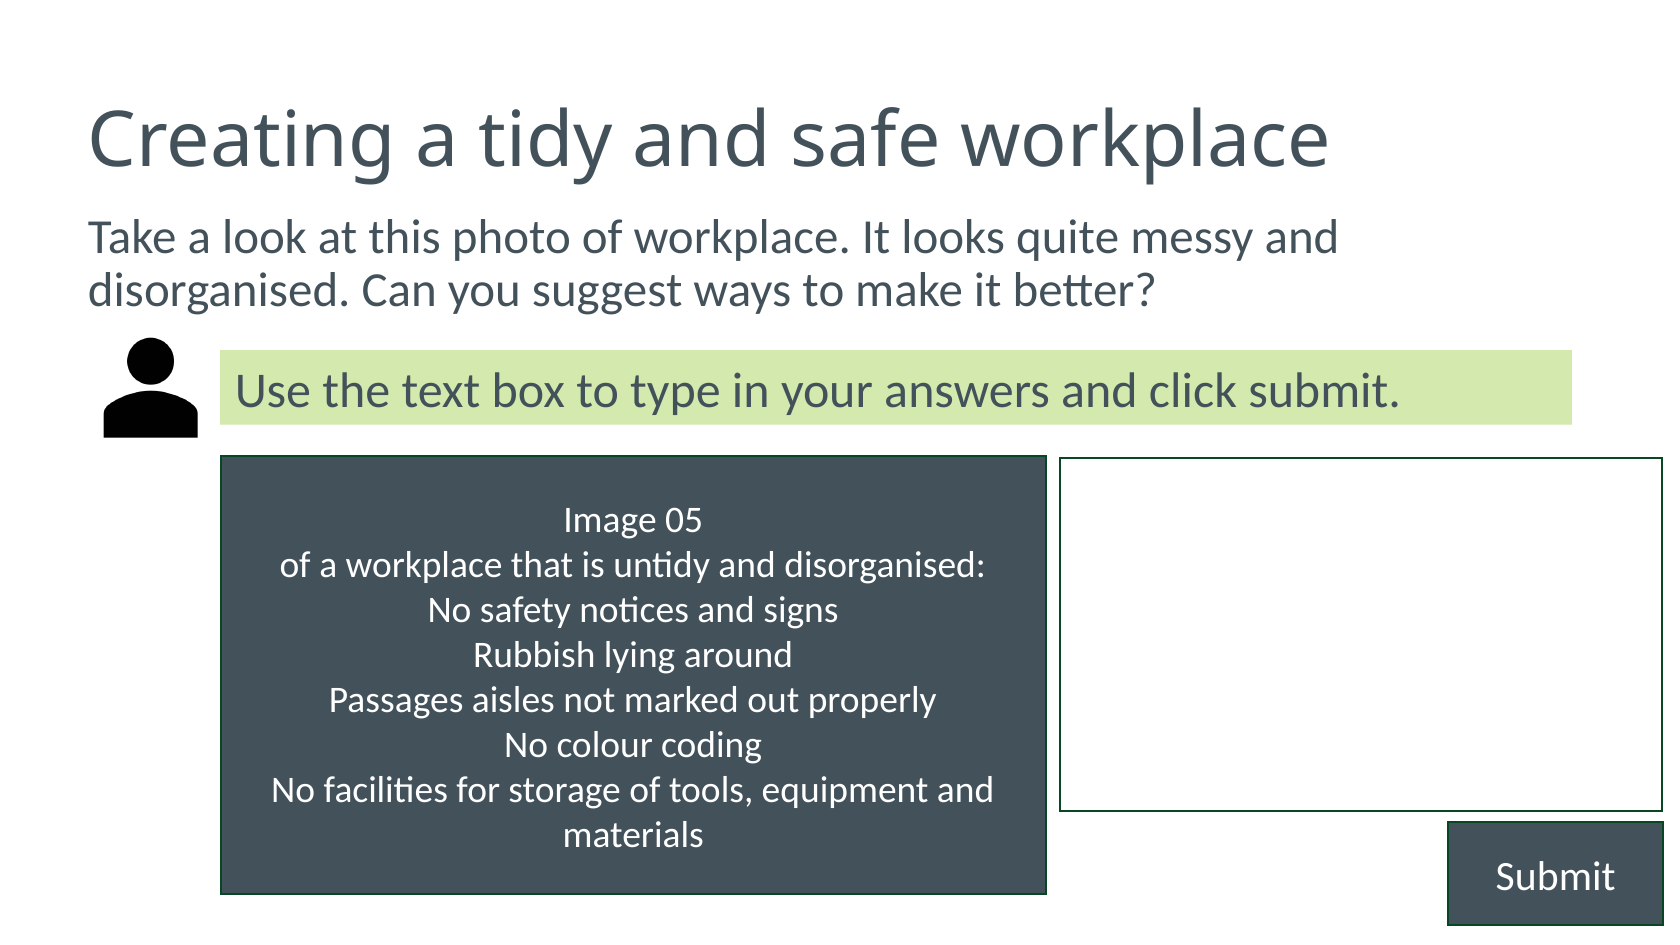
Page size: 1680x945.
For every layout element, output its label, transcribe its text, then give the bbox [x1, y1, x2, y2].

picture [79, 317, 221, 458]
text_box Image 05 of a workplace that is untidy and disorganised: No safety notices and signs Rubbish lying around Passages aisles not marked out properly No colour coding No facilities for storage of tools, equipment and materials [220, 455, 1047, 895]
text_box [1059, 457, 1663, 812]
text_box Submit [1447, 821, 1664, 926]
title Creating a tidy and safe workplace [72, 50, 1522, 204]
list Take a look at this photo of workplace. It looks quite messy and disorganised. Can you suggest ways to make it better? [72, 204, 1542, 358]
text_box Use the text box to type in your answers and click submit. [221, 350, 1572, 425]
